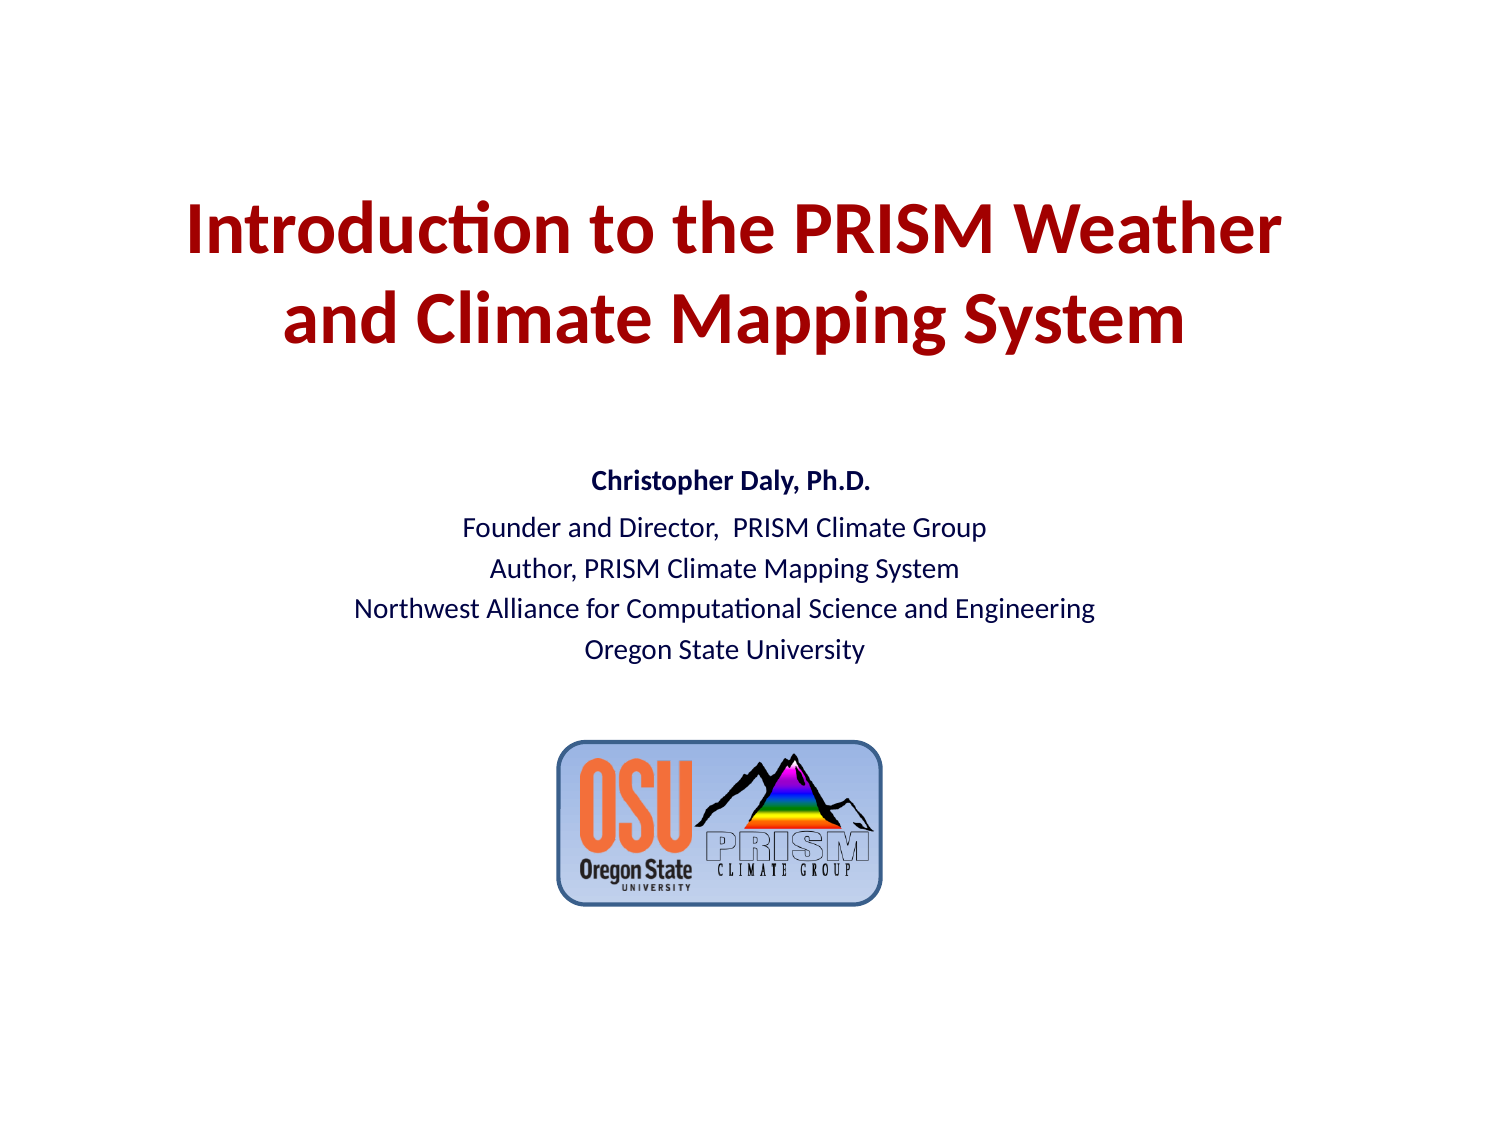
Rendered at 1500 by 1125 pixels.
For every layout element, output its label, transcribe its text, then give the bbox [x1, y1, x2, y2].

text_box [556, 739, 883, 907]
text_box Christopher Daly, Ph.D. Founder and Director, PRISM Climate Group Author, PRISM Climate Mapping System Northwest Alliance for Computational Science and Engineering Oregon State University [199, 425, 1250, 675]
picture [580, 746, 886, 891]
title Introduction to the PRISM Weather and Climate Mapping System [112, 125, 1357, 413]
